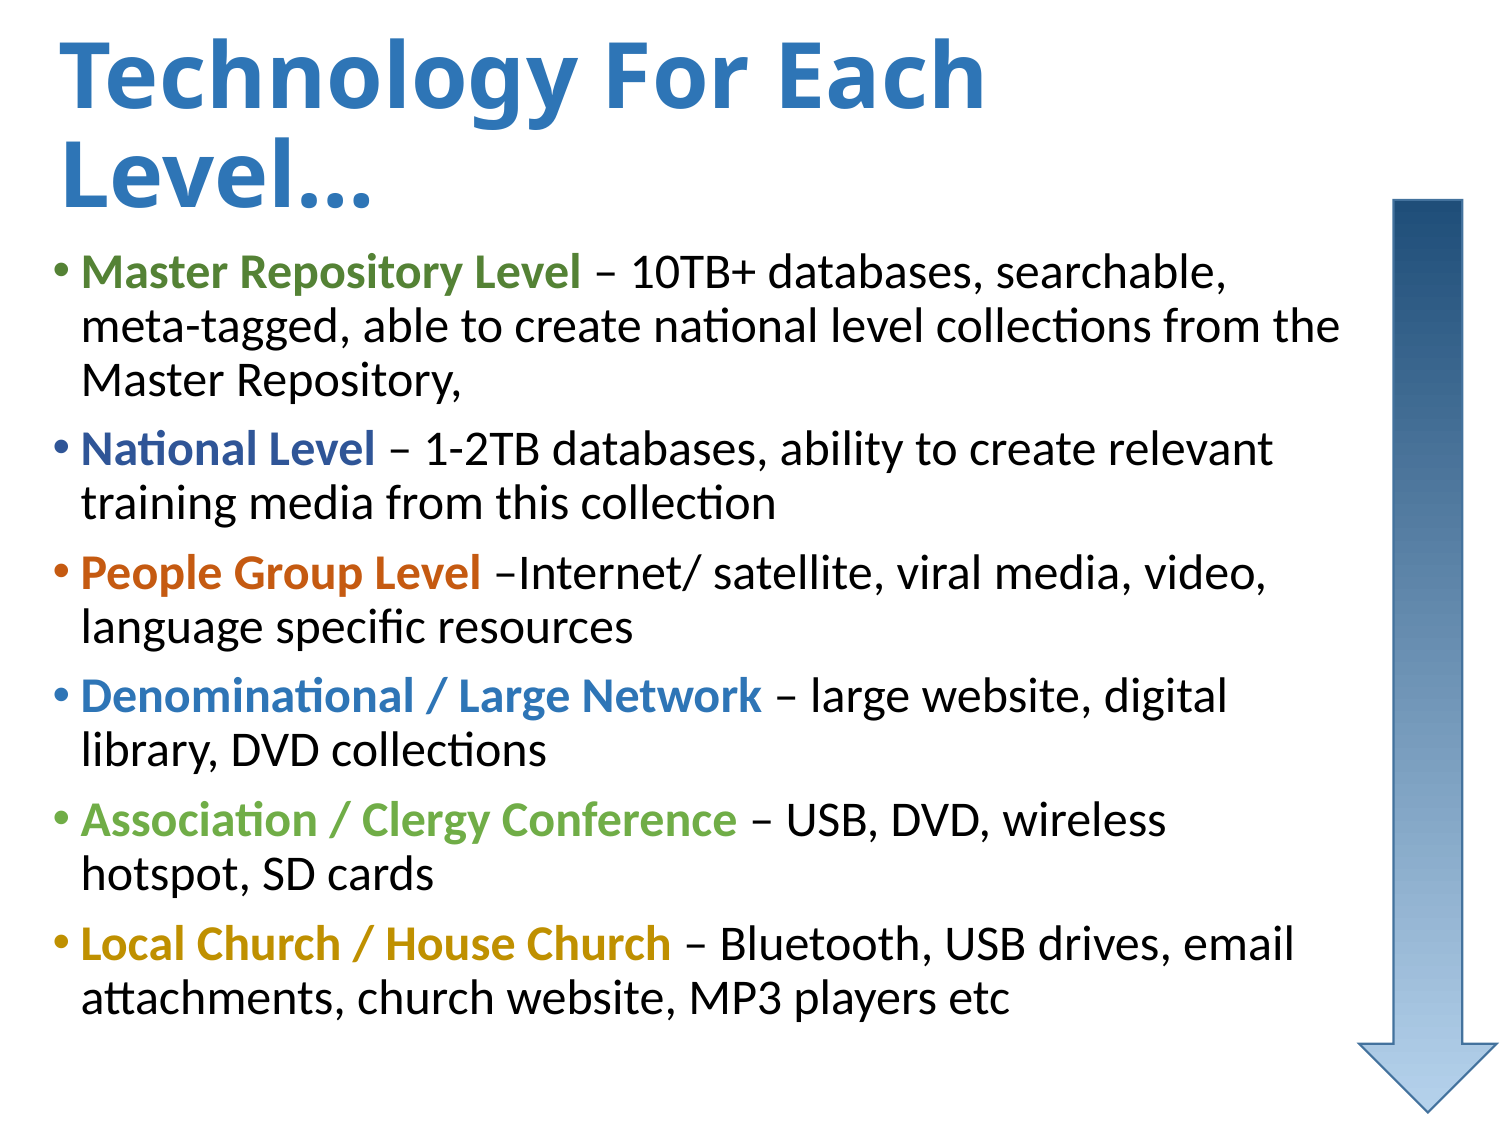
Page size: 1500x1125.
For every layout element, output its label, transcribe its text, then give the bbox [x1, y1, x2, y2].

title Technology For Each Level… [43, 20, 1337, 237]
list Master Repository Level – 10TB+ databases, searchable, meta-tagged, able to create national level collections from the Master Repository, National Level – 1-2TB databases, ability to create relevant training media from this collection People Group Level –Internet/ satellite, viral media, video, language specific resources Denominational / Large Network – large website, digital library, DVD collections Association / Clergy Conference – USB, DVD, wireless hotspot, SD cards Local Church / House Church – Bluetooth, USB drives, email attachments, church website, MP3 players etc [37, 237, 1360, 1088]
text_box [1356, 198, 1500, 1114]
